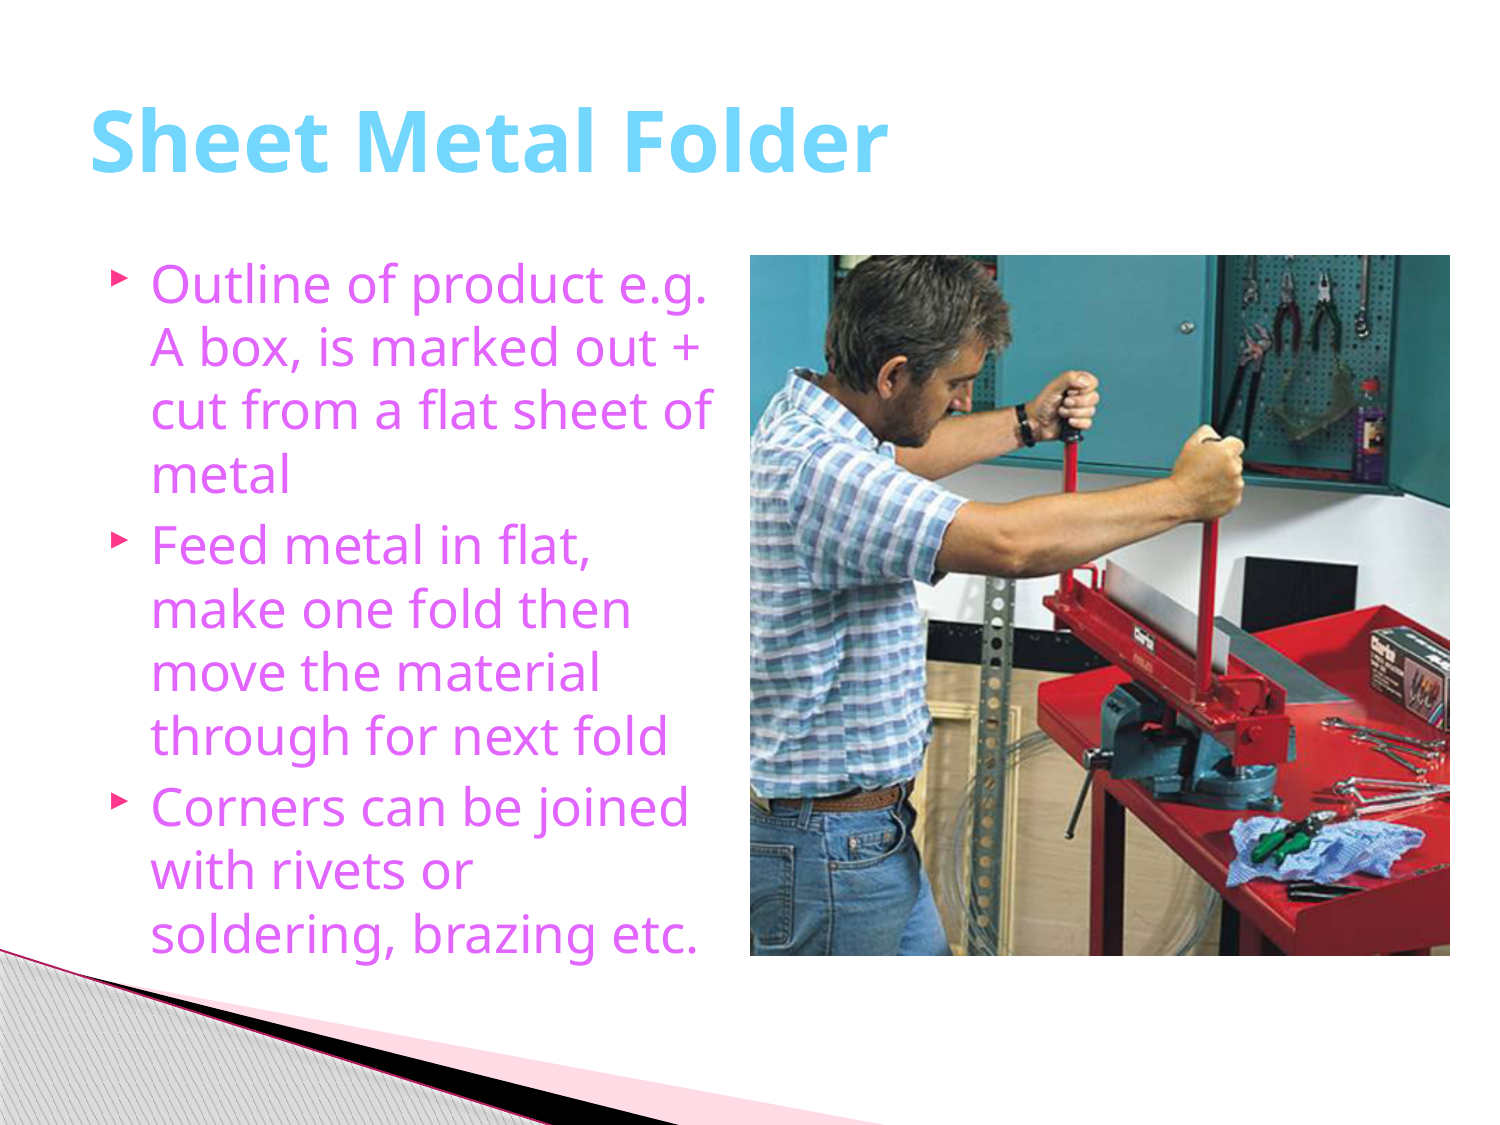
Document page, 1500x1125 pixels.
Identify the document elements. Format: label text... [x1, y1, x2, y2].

title Sheet Metal Folder [75, 45, 1425, 233]
picture [749, 255, 1451, 956]
list Outline of product e.g. A box, is marked out + cut from a flat sheet of metal Feed metal in flat, make one fold then move the material through for next fold Corners can be joined with rivets or soldering, brazing etc. [75, 243, 750, 986]
